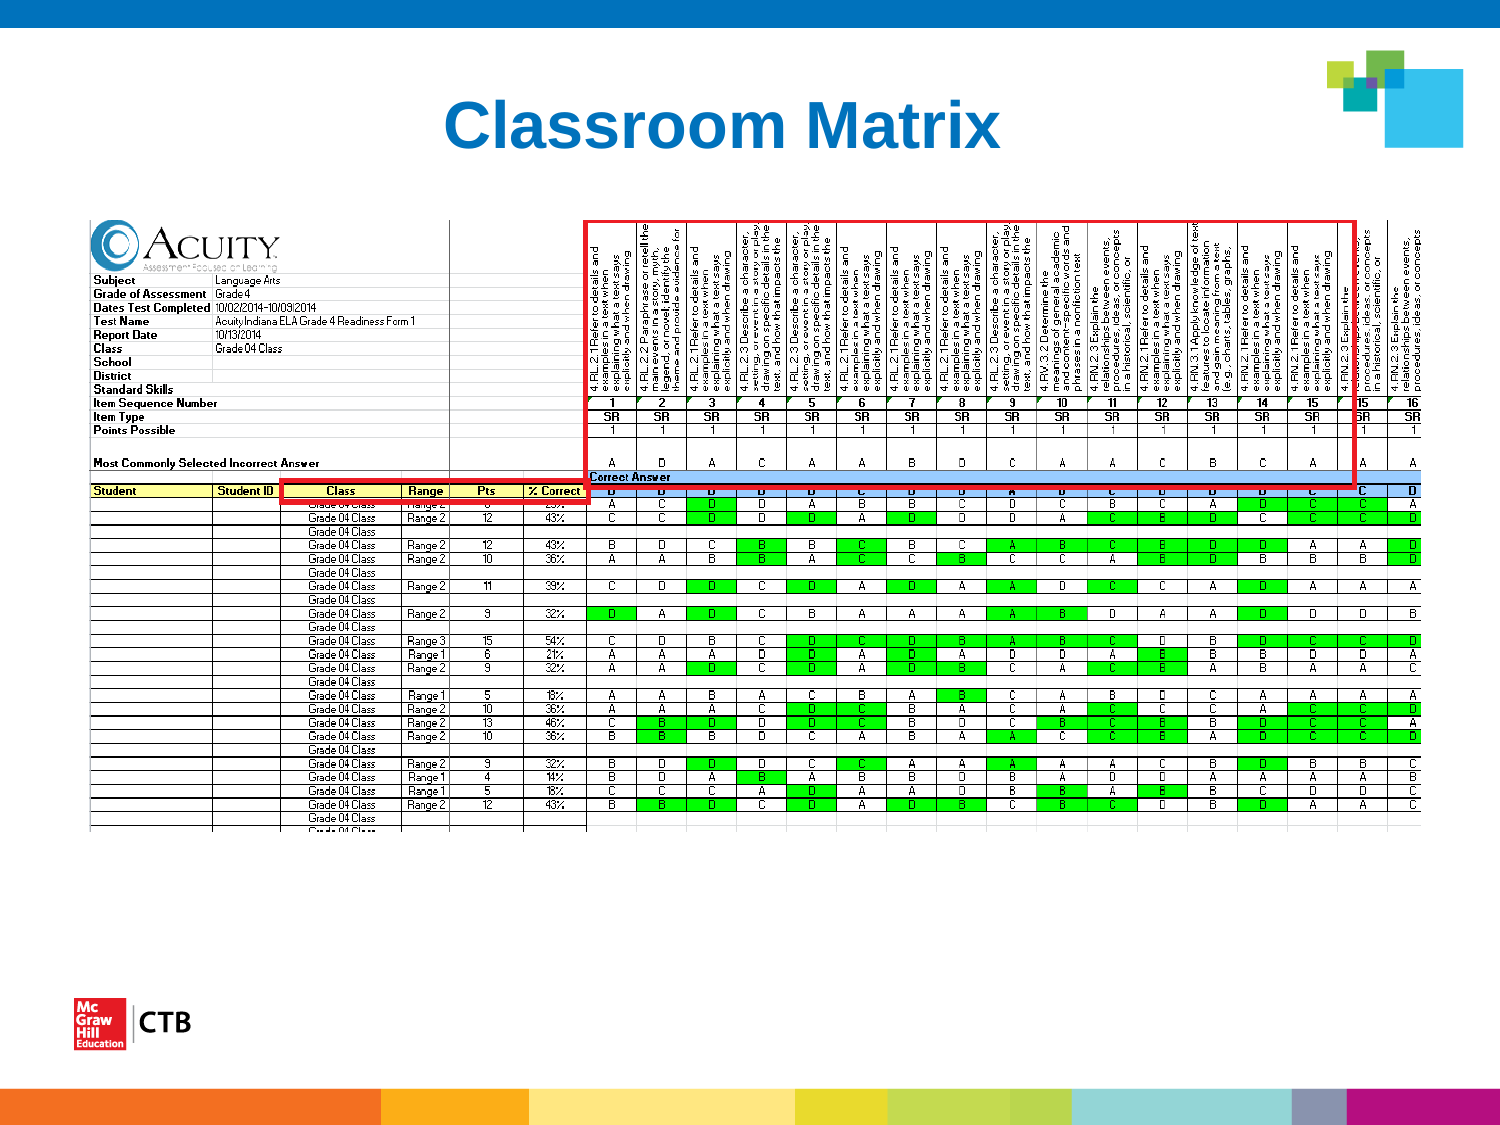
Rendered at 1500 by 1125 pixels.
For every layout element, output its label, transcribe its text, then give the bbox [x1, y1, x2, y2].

picture [0, 0, 1500, 1125]
title Classroom Matrix [93, 65, 1373, 173]
